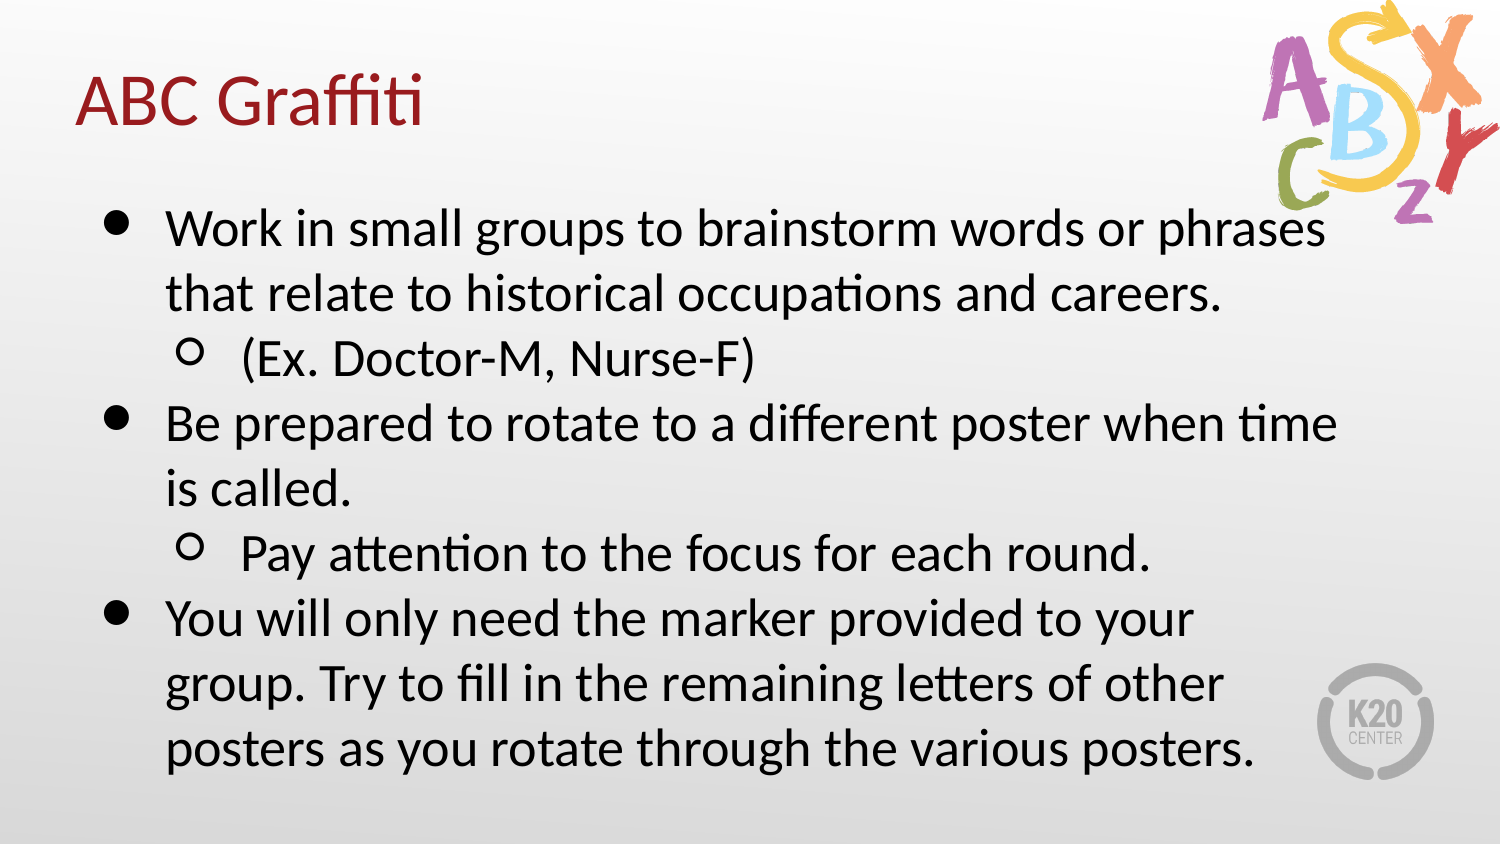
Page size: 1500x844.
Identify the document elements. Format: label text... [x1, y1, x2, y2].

title ABC Graffiti [75, 0, 1260, 141]
picture [1361, 646, 1451, 797]
text_box Work in small groups to brainstorm words or phrases that relate to historical occupations and careers. (Ex. Doctor-M, Nurse-F) Be prepared to rotate to a different poster when time is called. Pay attention to the focus for each round. You will only need the marker provided to your group. Try to fill in the remaining letters of other posters as you rotate through the various posters. [75, 177, 1361, 844]
picture [1262, 0, 1500, 224]
